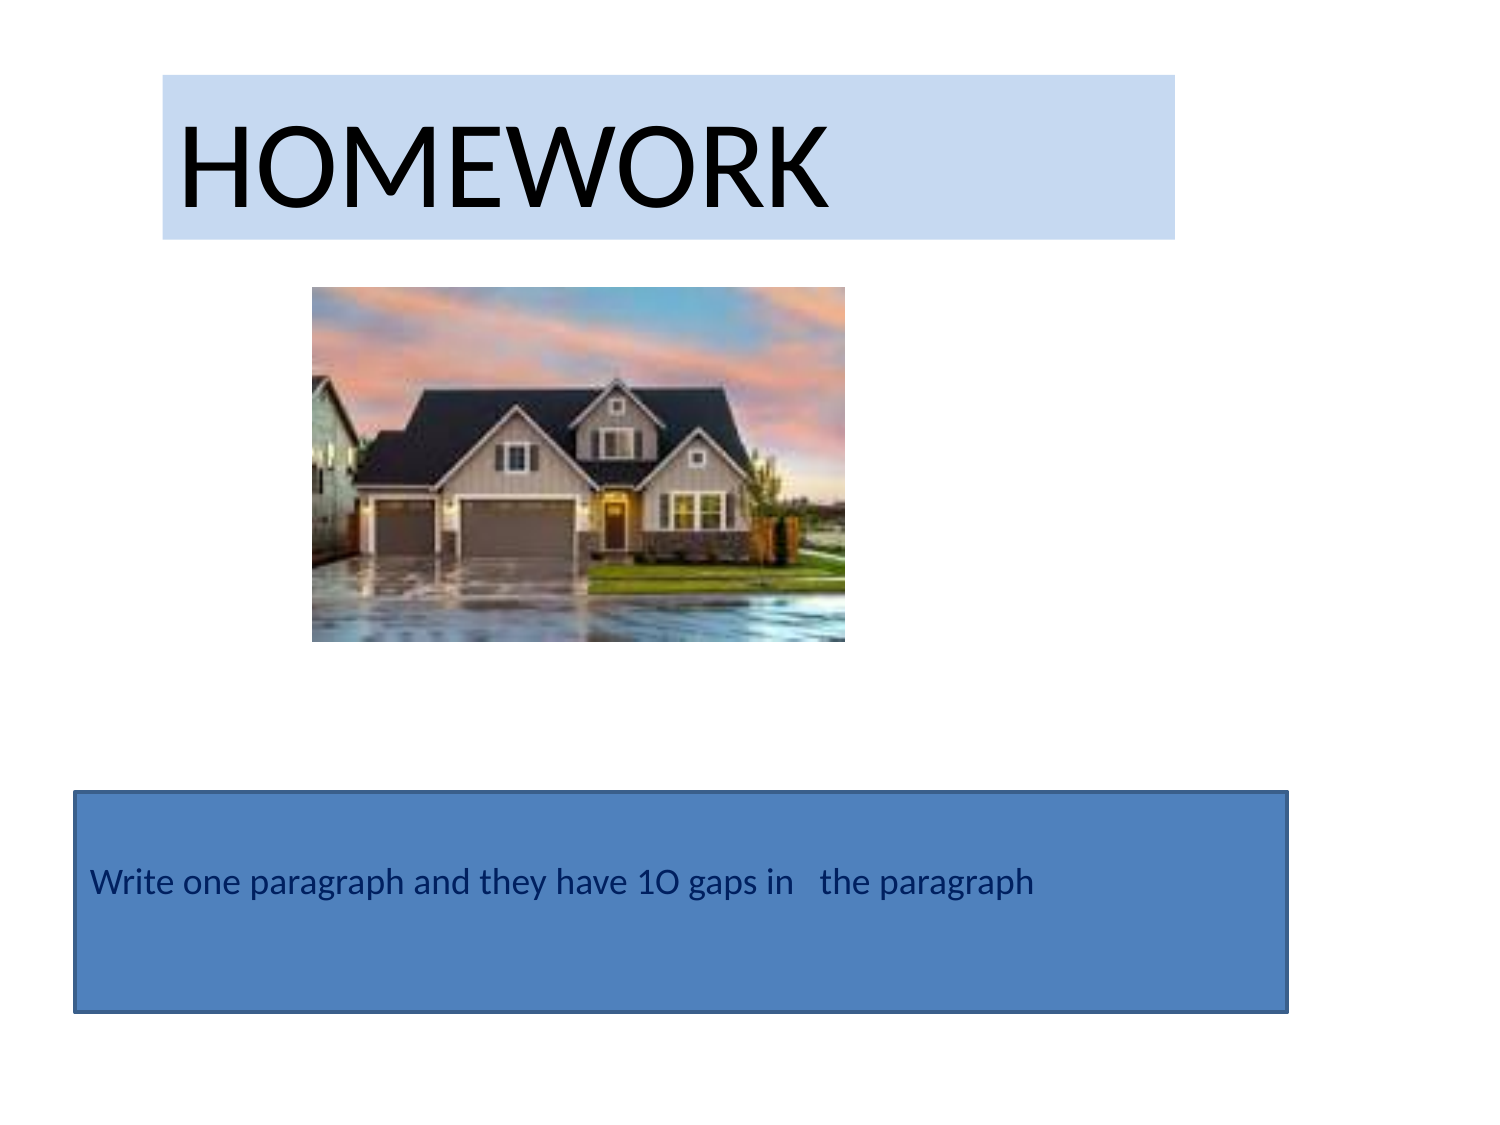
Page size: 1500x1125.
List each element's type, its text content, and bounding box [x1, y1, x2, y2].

text_box Write one paragraph and they have 1O gaps in the paragraph [73, 790, 1289, 1014]
picture [312, 287, 845, 642]
text_box HOMEWORK [162, 74, 1175, 240]
